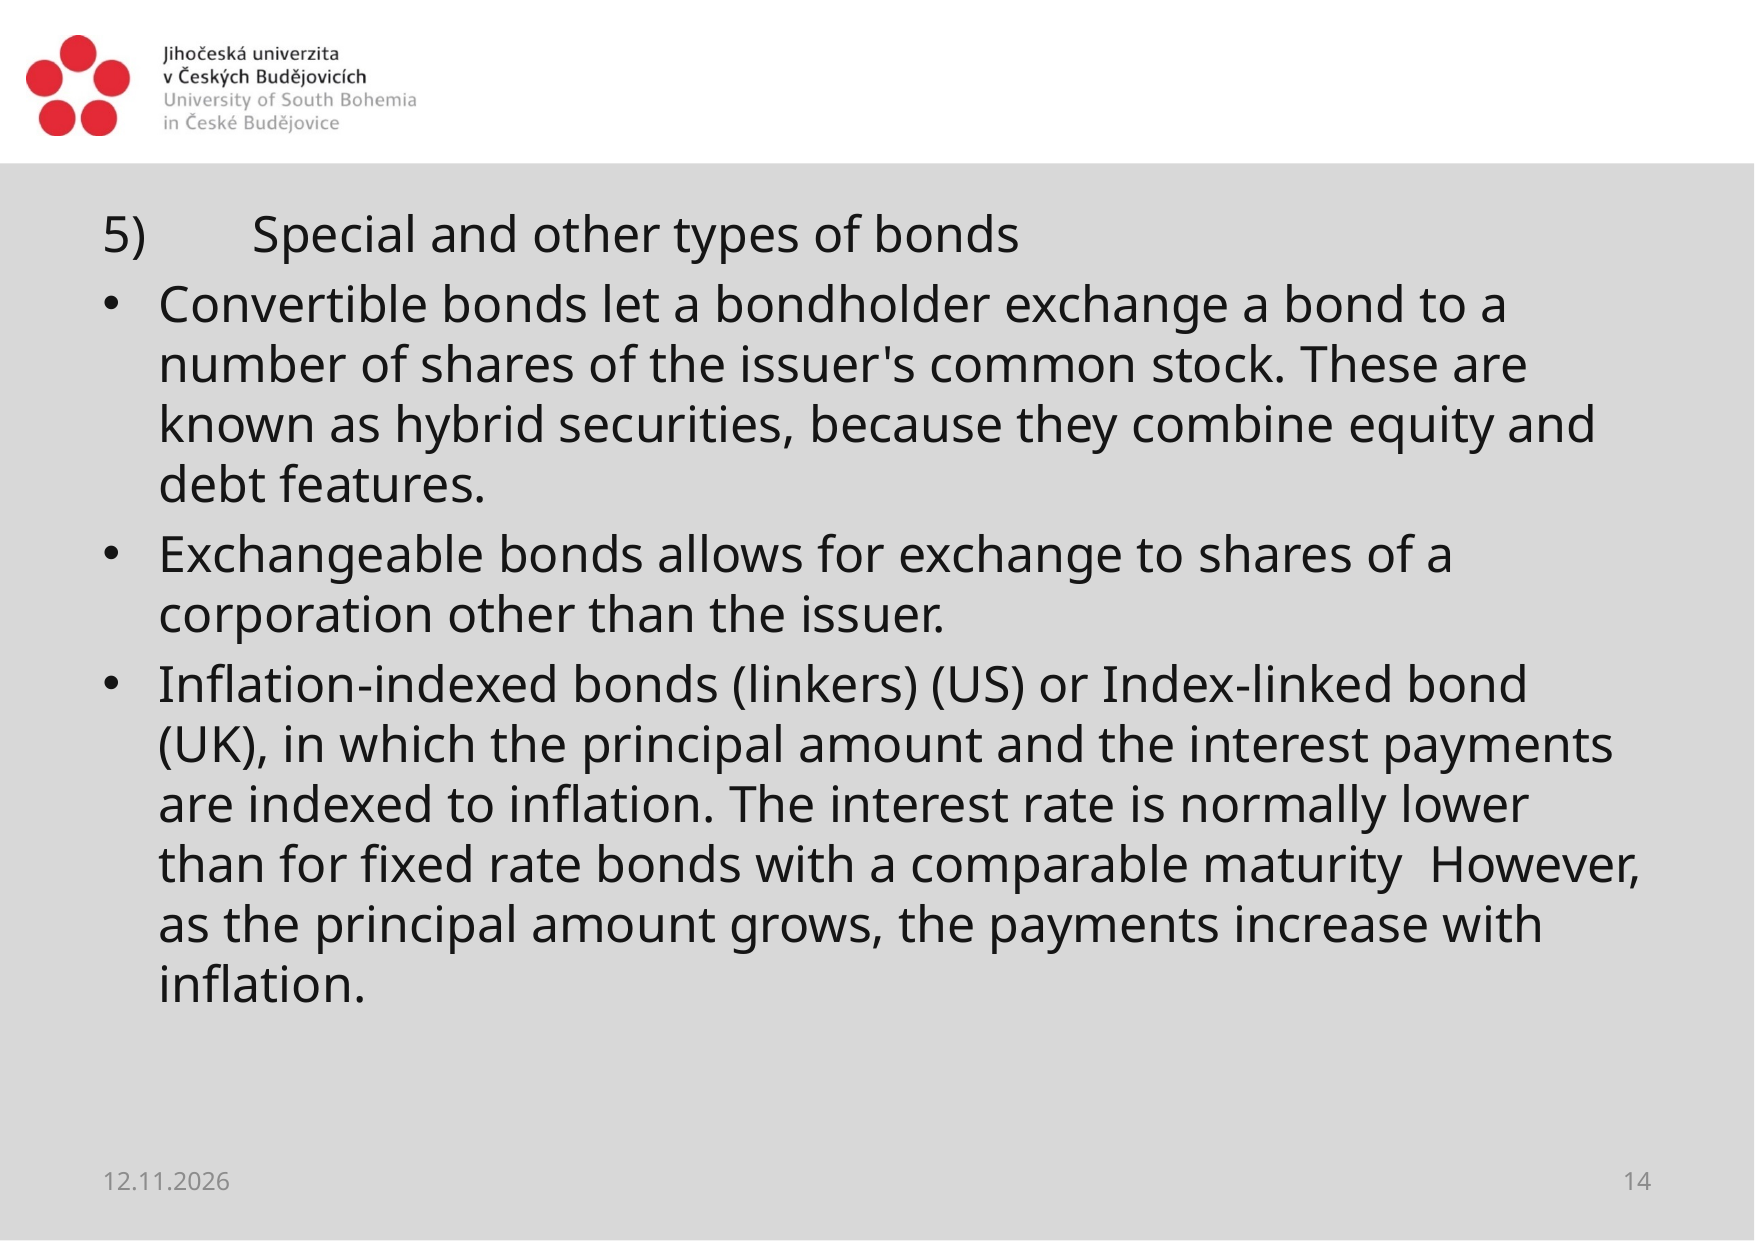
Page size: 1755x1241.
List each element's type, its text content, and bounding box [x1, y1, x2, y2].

list 5) Special and other types of bonds Convertible bonds let a bondholder exchange a bond to a number of shares of the issuer's common stock. These are known as hybrid securities, because they combine equity and debt features. Exchangeable bonds allows for exchange to shares of a corporation other than the issuer. Inflation-indexed bonds (linkers) (US) or Index-linked bond (UK), in which the principal amount and the interest payments are indexed to inflation. The interest rate is normally lower than for fixed rate bonds with a comparable maturity However, as the principal amount grows, the payments increase with inflation. [87, 194, 1667, 1109]
picture [26, 35, 417, 136]
slide_number 14 [1257, 1149, 1667, 1216]
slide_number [87, 1149, 498, 1216]
